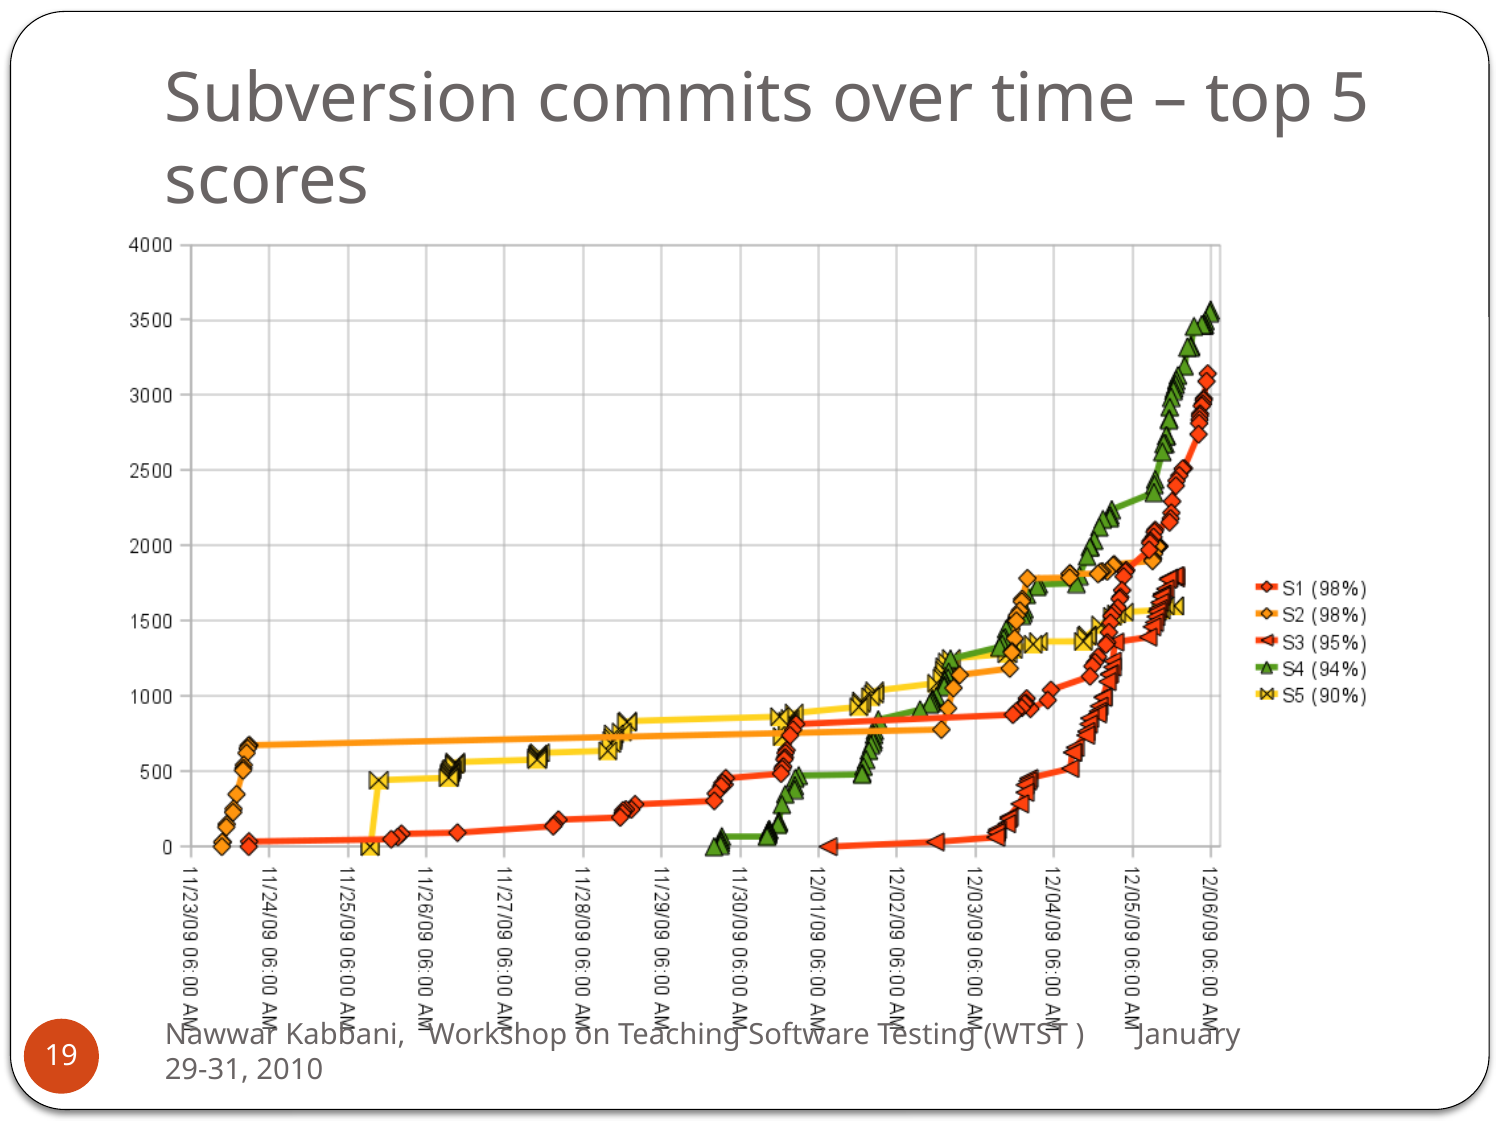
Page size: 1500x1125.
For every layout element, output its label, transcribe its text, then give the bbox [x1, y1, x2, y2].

footer Nawwar Kabbani, Workshop on Teaching Software Testing (WTST ) January 29-31, 2010 [150, 1060, 1288, 1088]
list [112, 219, 1388, 1051]
title Subversion commits over time – top 5 scores [150, 45, 1425, 233]
slide_number 19 [23, 1018, 99, 1094]
